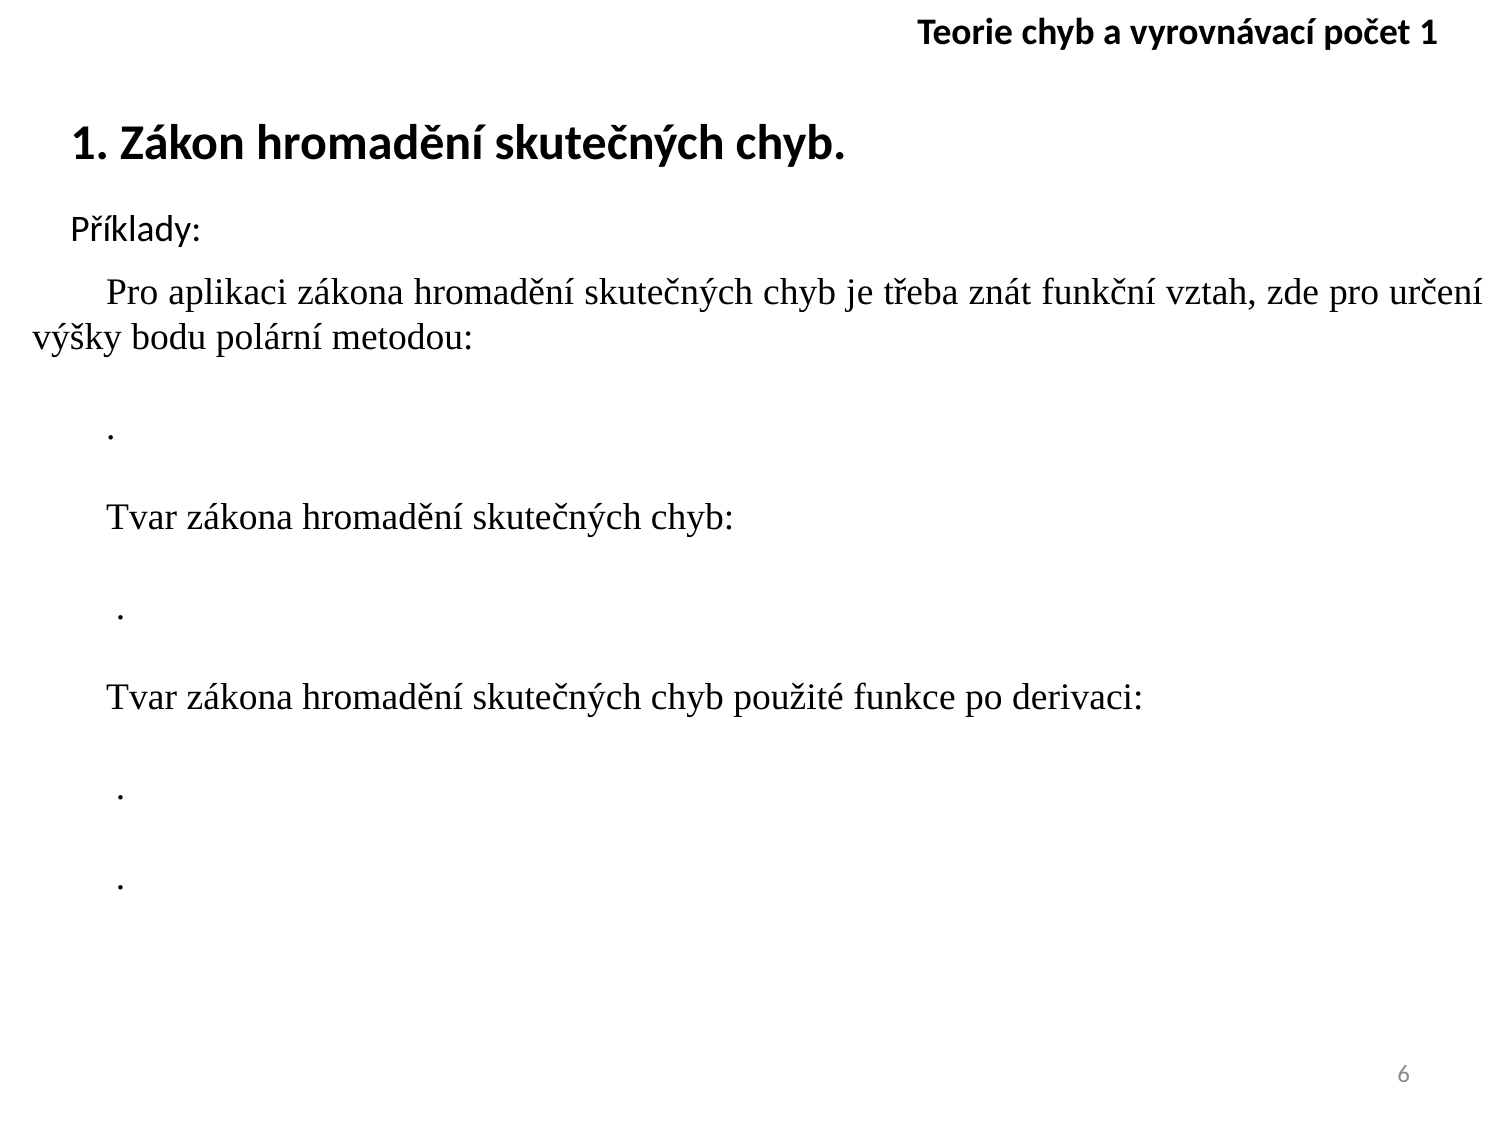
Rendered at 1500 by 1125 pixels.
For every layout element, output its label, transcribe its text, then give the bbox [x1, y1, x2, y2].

text_box Teorie chyb a vyrovnávací počet 1 [856, 0, 1500, 60]
slide_number 6 [1074, 1042, 1425, 1103]
text_box 1. Zákon hromadění skutečných chyb. Příklady: [55, 101, 1450, 257]
